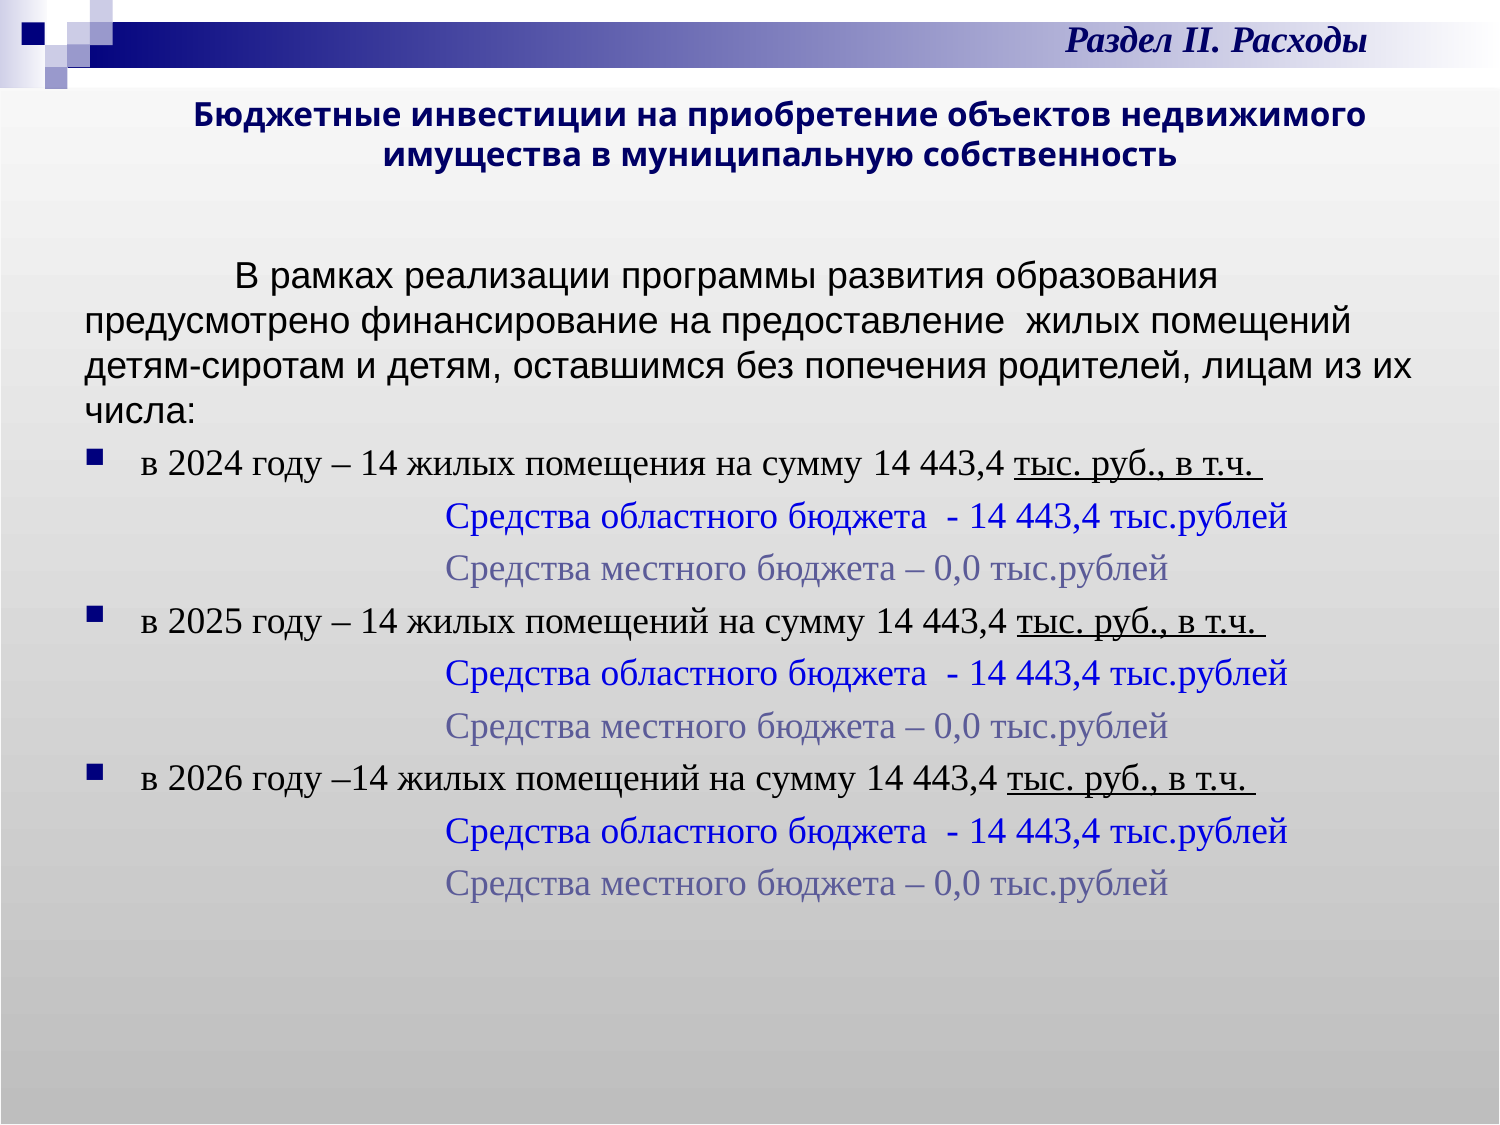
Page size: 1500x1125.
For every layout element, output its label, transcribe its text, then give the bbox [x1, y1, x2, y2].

title Бюджетные инвестиции на приобретение объектов недвижимого имущества в муниципальную собственность [105, 93, 1456, 173]
text_box Раздел II. Расходы [938, 7, 1495, 67]
text_box [0, 89, 1500, 1125]
text_box В рамках реализации программы развития образования предусмотрено финансирование на предоставление жилых помещений детям-сиротам и детям, оставшимся без попечения родителей, лицам из их числа: в 2024 году – 14 жилых помещения на сумму 14 443,4 тыс. руб., в т.ч. Средства областного бюджета - 14 443,4 тыс.рублей Средства местного бюджета – 0,0 тыс.рублей в 2025 году – 14 жилых помещений на сумму 14 443,4 тыс. руб., в т.ч. Средства областного бюджета - 14 443,4 тыс.рублей Средства местного бюджета – 0,0 тыс.рублей в 2026 году –14 жилых помещений на сумму 14 443,4 тыс. руб., в т.ч. Средства областного бюджета - 14 443,4 тыс.рублей Средства местного бюджета – 0,0 тыс.рублей [69, 243, 1464, 930]
